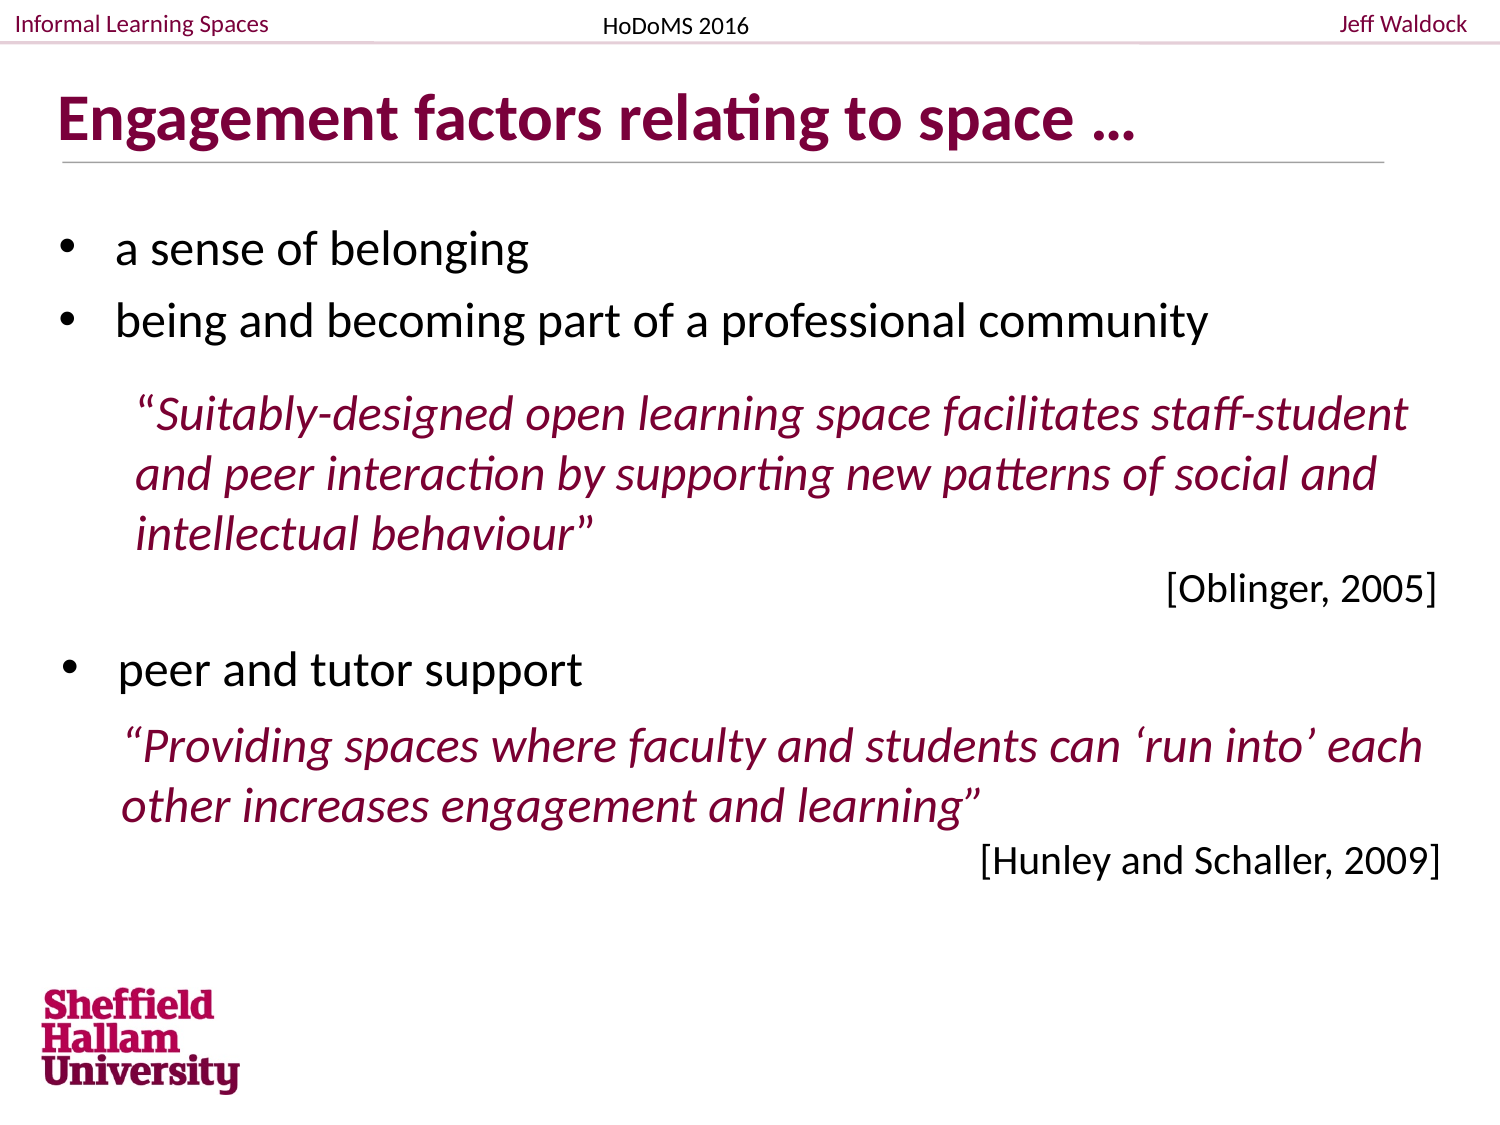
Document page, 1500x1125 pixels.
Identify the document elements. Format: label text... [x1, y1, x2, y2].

text_box peer and tutor support [46, 629, 599, 704]
text_box “Providing spaces where faculty and students can ‘run into’ each other increases engagement and learning” [Hunley and Schaller, 2009] [106, 705, 1457, 890]
text_box Engagement factors relating to space … [42, 66, 1424, 161]
picture [41, 987, 240, 1095]
text_box a sense of belonging being and becoming part of a professional community [43, 208, 1385, 356]
text_box Informal Learning Spaces [0, 0, 337, 42]
text_box Jeff Waldock [1269, 0, 1483, 41]
text_box HoDoMS 2016 [588, 1, 878, 41]
text_box “Suitably-designed open learning space facilitates staff-student and peer interaction by supporting new patterns of social and intellectual behaviour” [Oblinger, 2005] [120, 373, 1453, 619]
